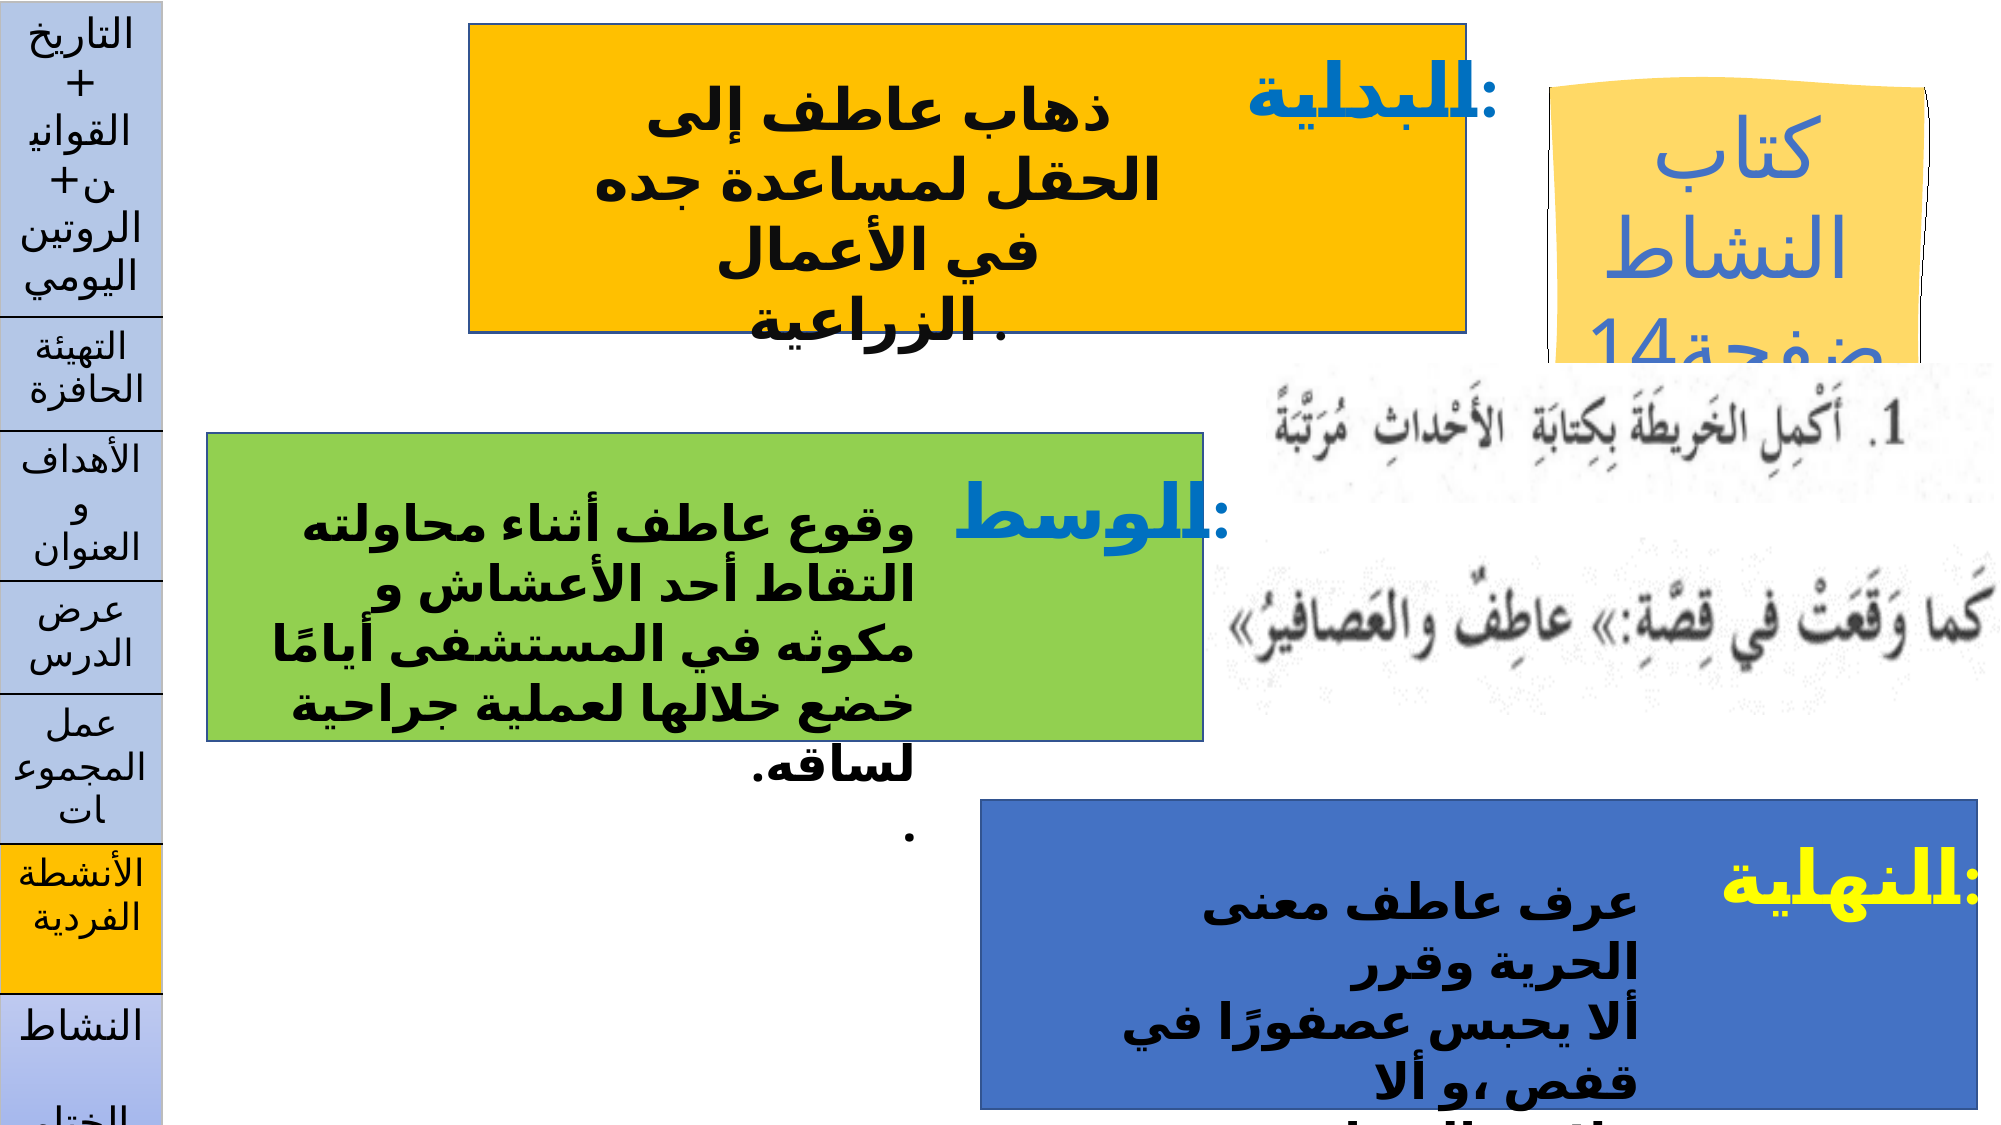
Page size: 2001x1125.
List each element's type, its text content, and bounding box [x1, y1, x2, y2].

text_box النهاية: [1704, 821, 1999, 927]
table_cell التهيئة الحافزة [1, 318, 161, 430]
picture [1203, 536, 2000, 776]
text_box عرف عاطف معنى الحرية وقرر ألا يحبس ‏عصفورًا في قفص ،و ألا يلاحق العصافير في أعشاشها. [1065, 861, 1656, 1125]
table_cell عرض الدرس [1, 582, 161, 693]
text_box [980, 799, 1978, 1110]
text_box وقوع عاطف أثناء محاولته التقاط أحد الأعشاش و مكوثه في المستشفى أيامًا خضع خلالها لعملية جراحية لساقه. . [224, 483, 932, 859]
picture [1266, 363, 1995, 503]
text_box الوسط: [936, 456, 1248, 562]
table_cell النشاط الختامي [1, 995, 161, 1125]
text_box [468, 23, 1467, 334]
table_cell الأنشطة الفردية [1, 845, 161, 993]
table_cell عمل المجموعات [1, 695, 161, 843]
text_box [206, 432, 1204, 742]
text_box البداية: [1230, 34, 1516, 140]
text_box ذهاب عاطف إلى الحقل لمساعدة جده في الأعمال الزراعية . [567, 64, 1190, 360]
text_box كتاب النشاط ضفحة14 [1547, 76, 1930, 363]
table_cell الأهداف و العنوان [1, 432, 161, 580]
table_header التاريخ+ القوانين+ الروتين اليومي [1, 3, 161, 316]
